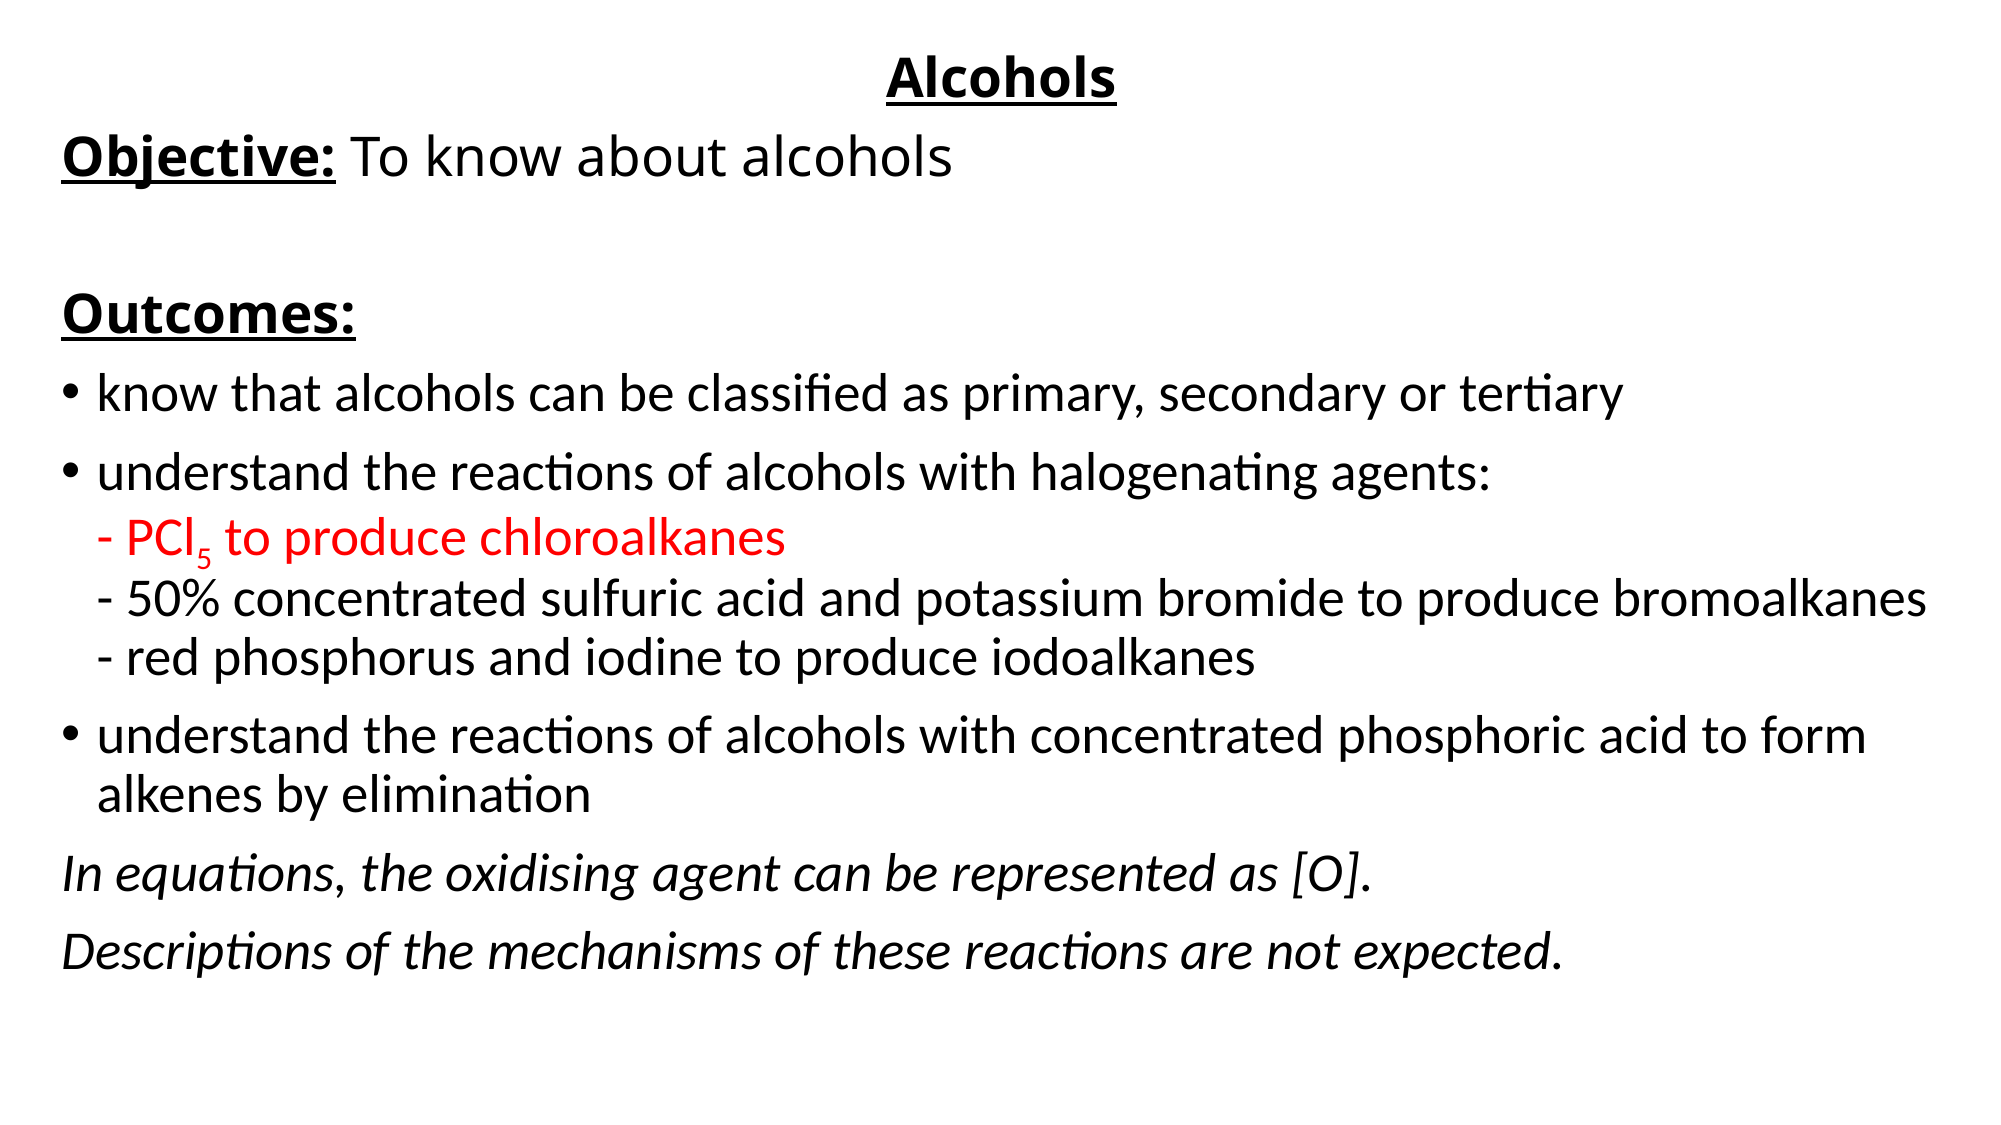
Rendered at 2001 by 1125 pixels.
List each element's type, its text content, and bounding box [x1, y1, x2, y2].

list Alcohols Objective: To know about alcohols Outcomes: know that alcohols can be classified as primary, secondary or tertiary understand the reactions of alcohols with halogenating agents: - PCl5 to produce chloroalkanes - 50% concentrated sulfuric acid and potassium bromide to produce bromoalkanes - red phosphorus and iodine to produce iodoalkanes understand the reactions of alcohols with concentrated phosphoric acid to form alkenes by elimination In equations, the oxidising agent can be represented as [O]. Descriptions of the mechanisms of these reactions are not expected. [46, 42, 1957, 1014]
